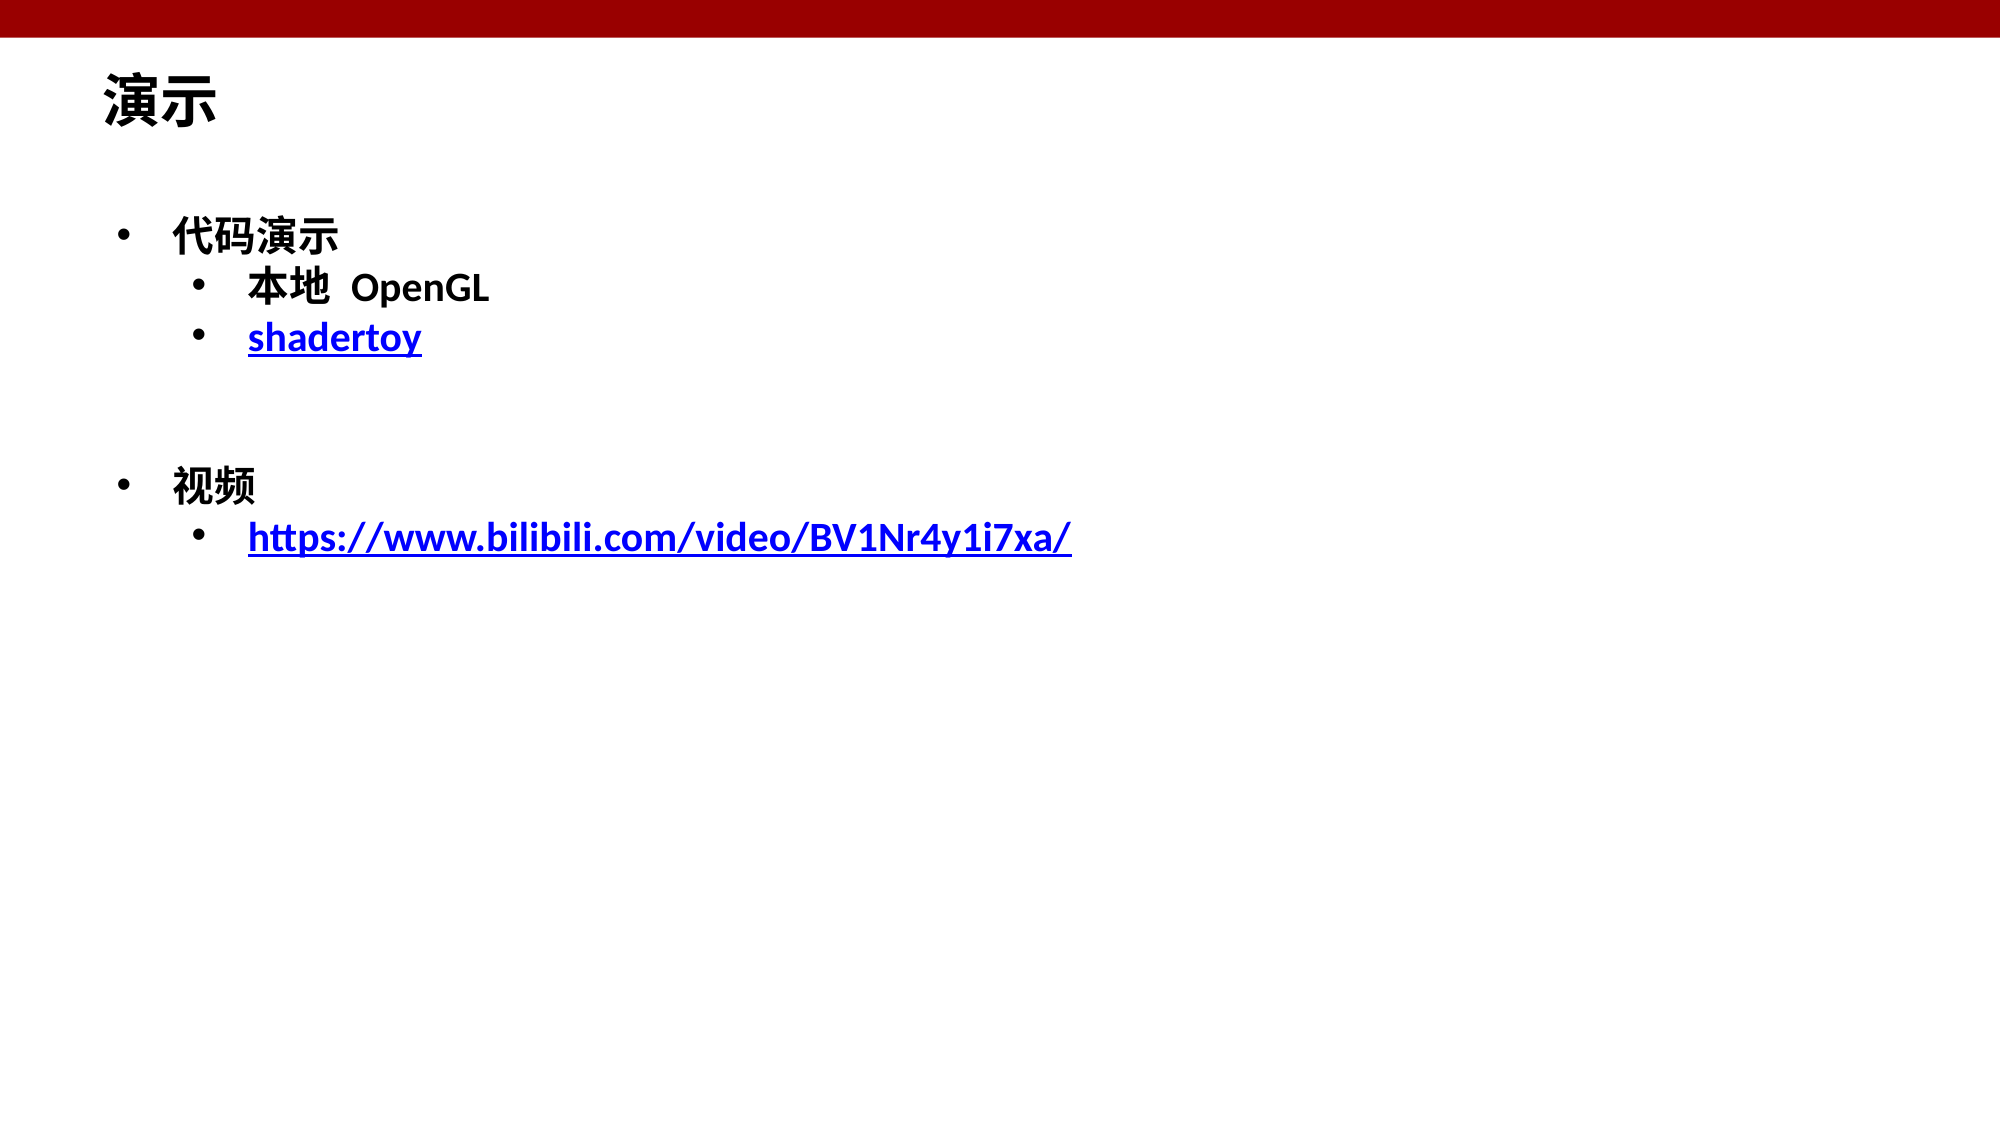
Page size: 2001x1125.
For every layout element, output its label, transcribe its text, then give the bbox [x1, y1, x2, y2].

text_box 代码演示 本地 OpenGL shadertoy 视频 https://www.bilibili.com/video/BV1Nr4y1i7xa/ [101, 201, 1102, 567]
title 演示 [101, 63, 735, 135]
